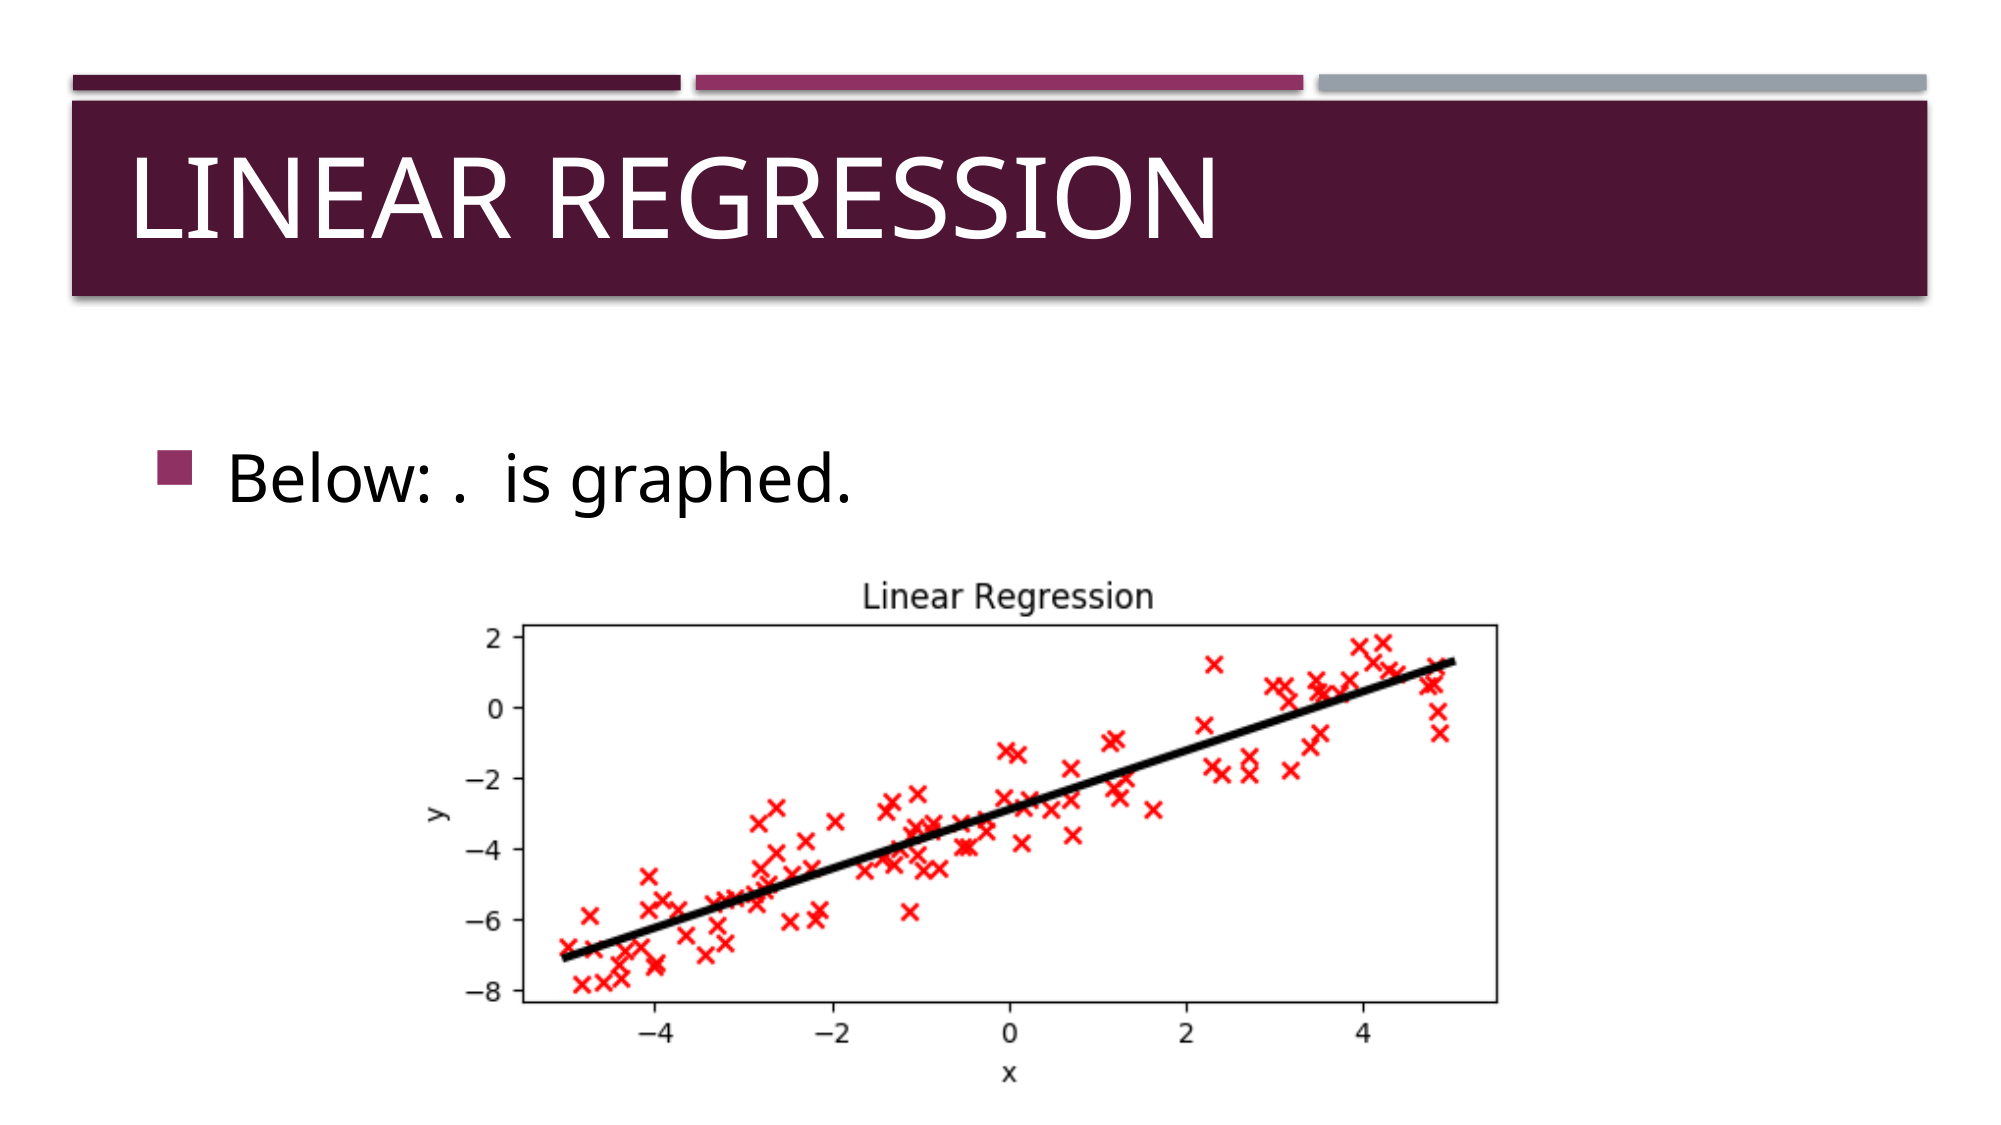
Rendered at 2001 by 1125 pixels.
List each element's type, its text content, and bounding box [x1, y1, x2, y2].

picture [405, 561, 1522, 1106]
title Linear Regression [111, 116, 1522, 269]
